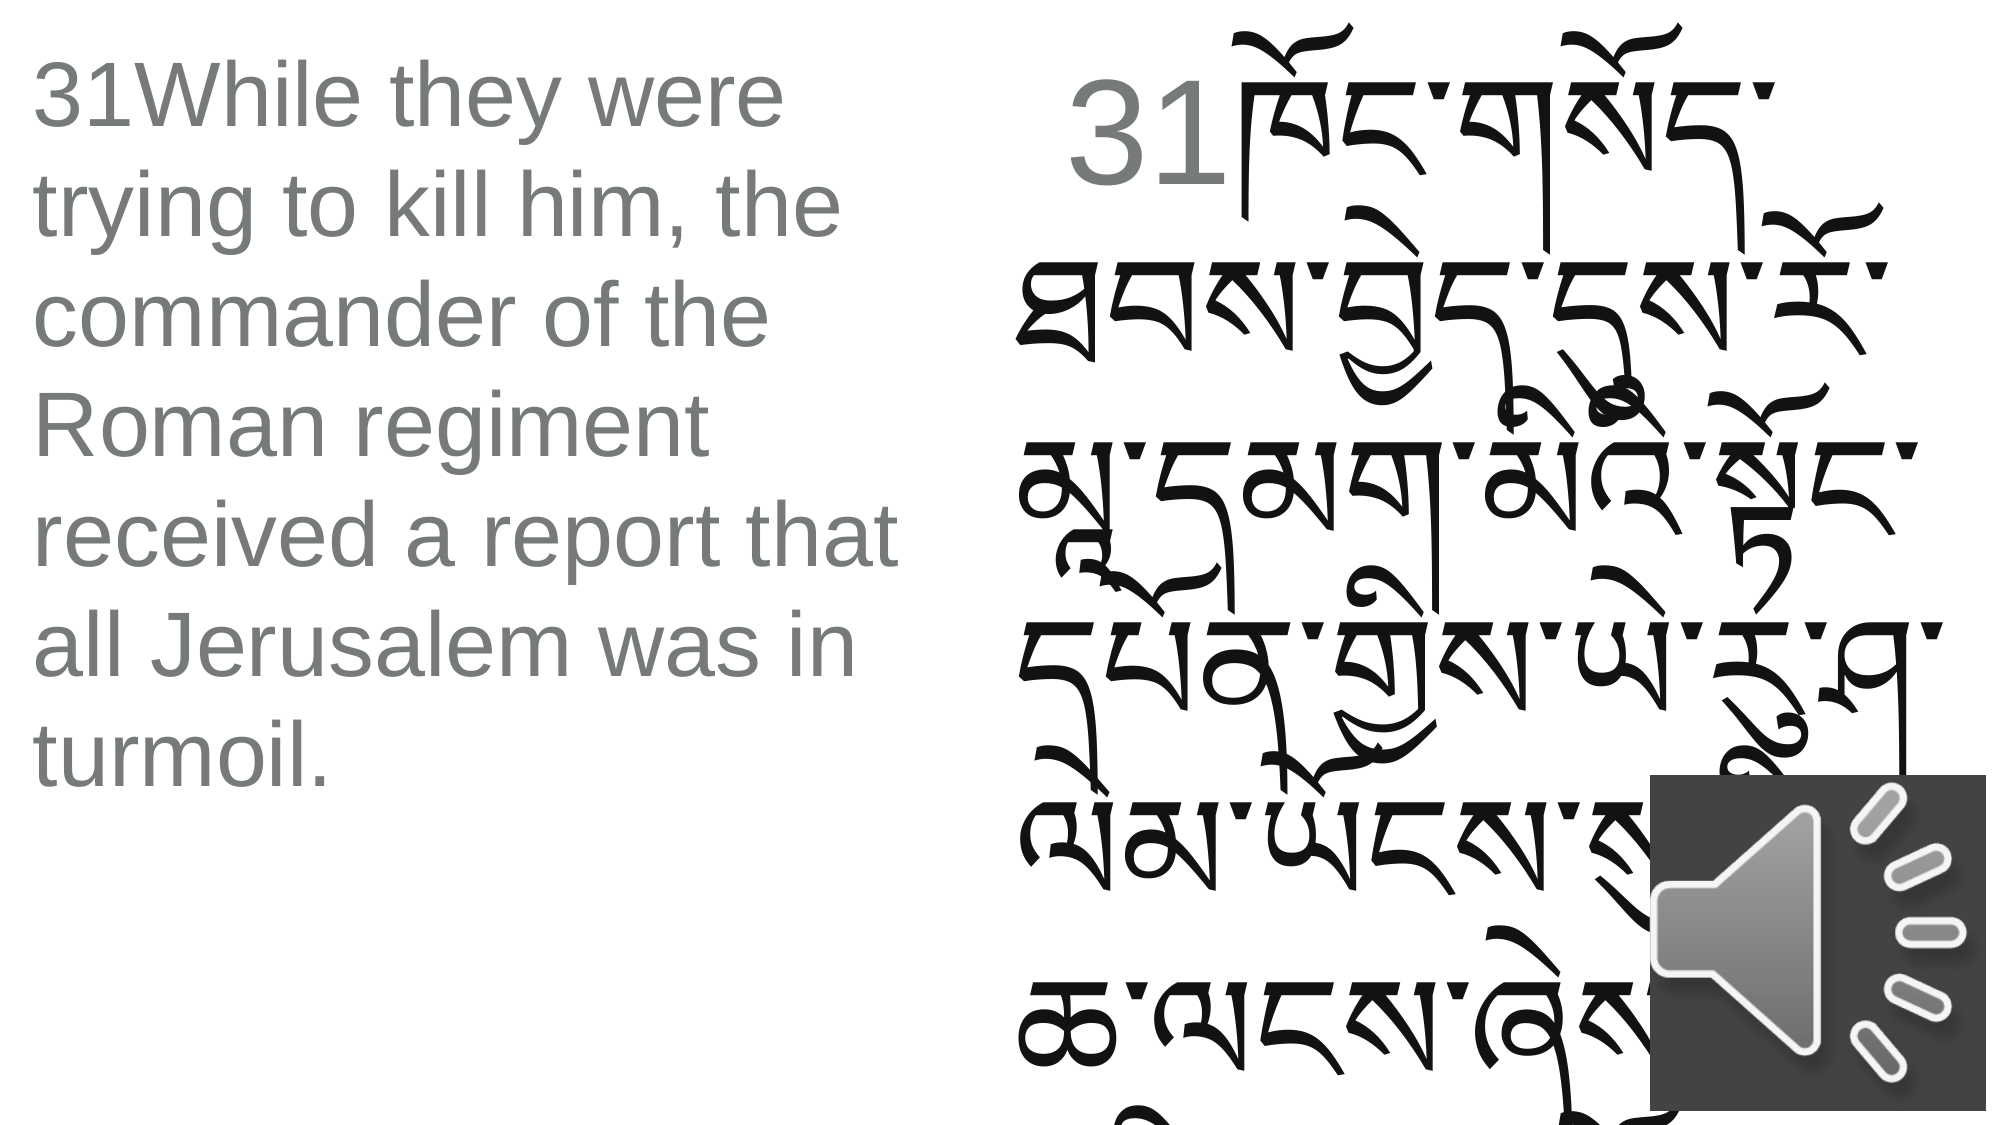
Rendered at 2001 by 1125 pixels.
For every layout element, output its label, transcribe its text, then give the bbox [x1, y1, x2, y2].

picture [1648, 773, 1987, 1112]
text_box 31ཁོང་གསོད་ཐབས་བྱེད་དུས་རོ་མཱ་དམག་མིའི་སྟོང་དཔོན་གྱིས་ཡེ་རུ་ཤ་ལེམ་ཡོངས་སུ་ཟིང་ཆ་ལངས་ཞེས་ཟེར་བའི་གཏམ་ཐོས་ནས། [999, 27, 2000, 1104]
text_box 31While they were trying to kill him, the commander of the Roman regiment received a report that all Jerusalem was in turmoil. [18, 27, 973, 1104]
